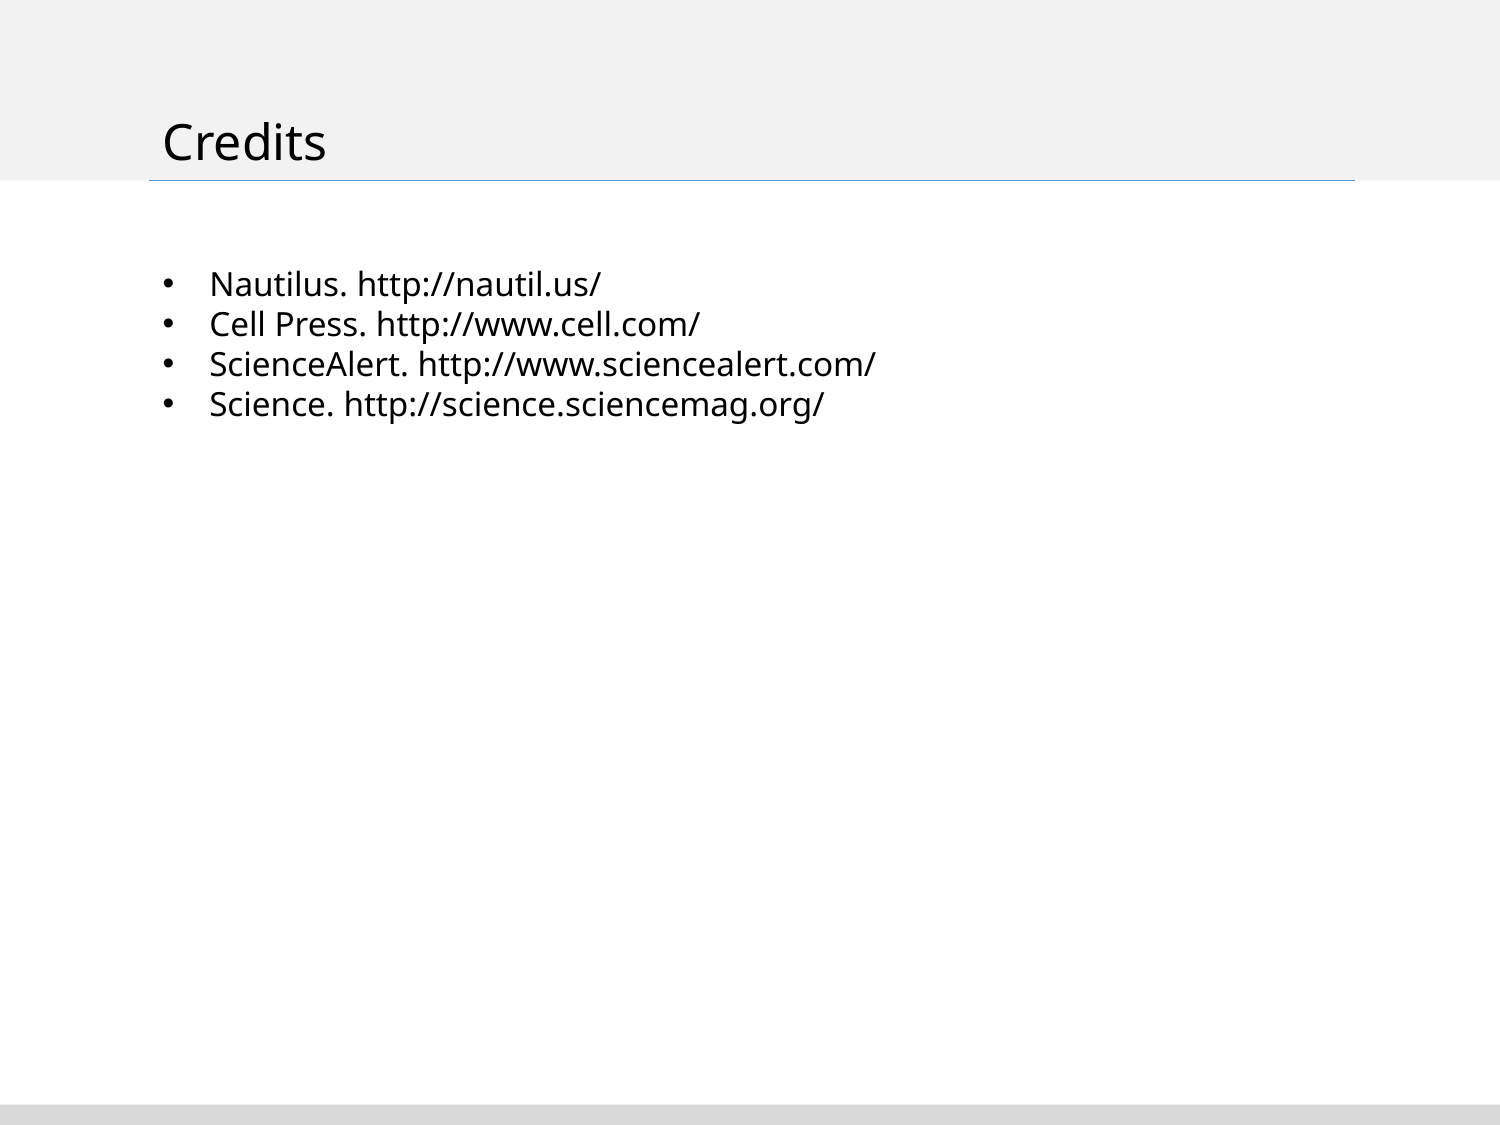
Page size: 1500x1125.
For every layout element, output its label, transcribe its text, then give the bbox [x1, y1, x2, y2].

text_box Nautilus. http://nautil.us/ Cell Press. http://www.cell.com/ ScienceAlert. http://www.sciencealert.com/ Science. http://science.sciencemag.org/ [147, 256, 1298, 471]
text_box [0, 0, 1500, 181]
text_box Credits [147, 73, 1307, 179]
